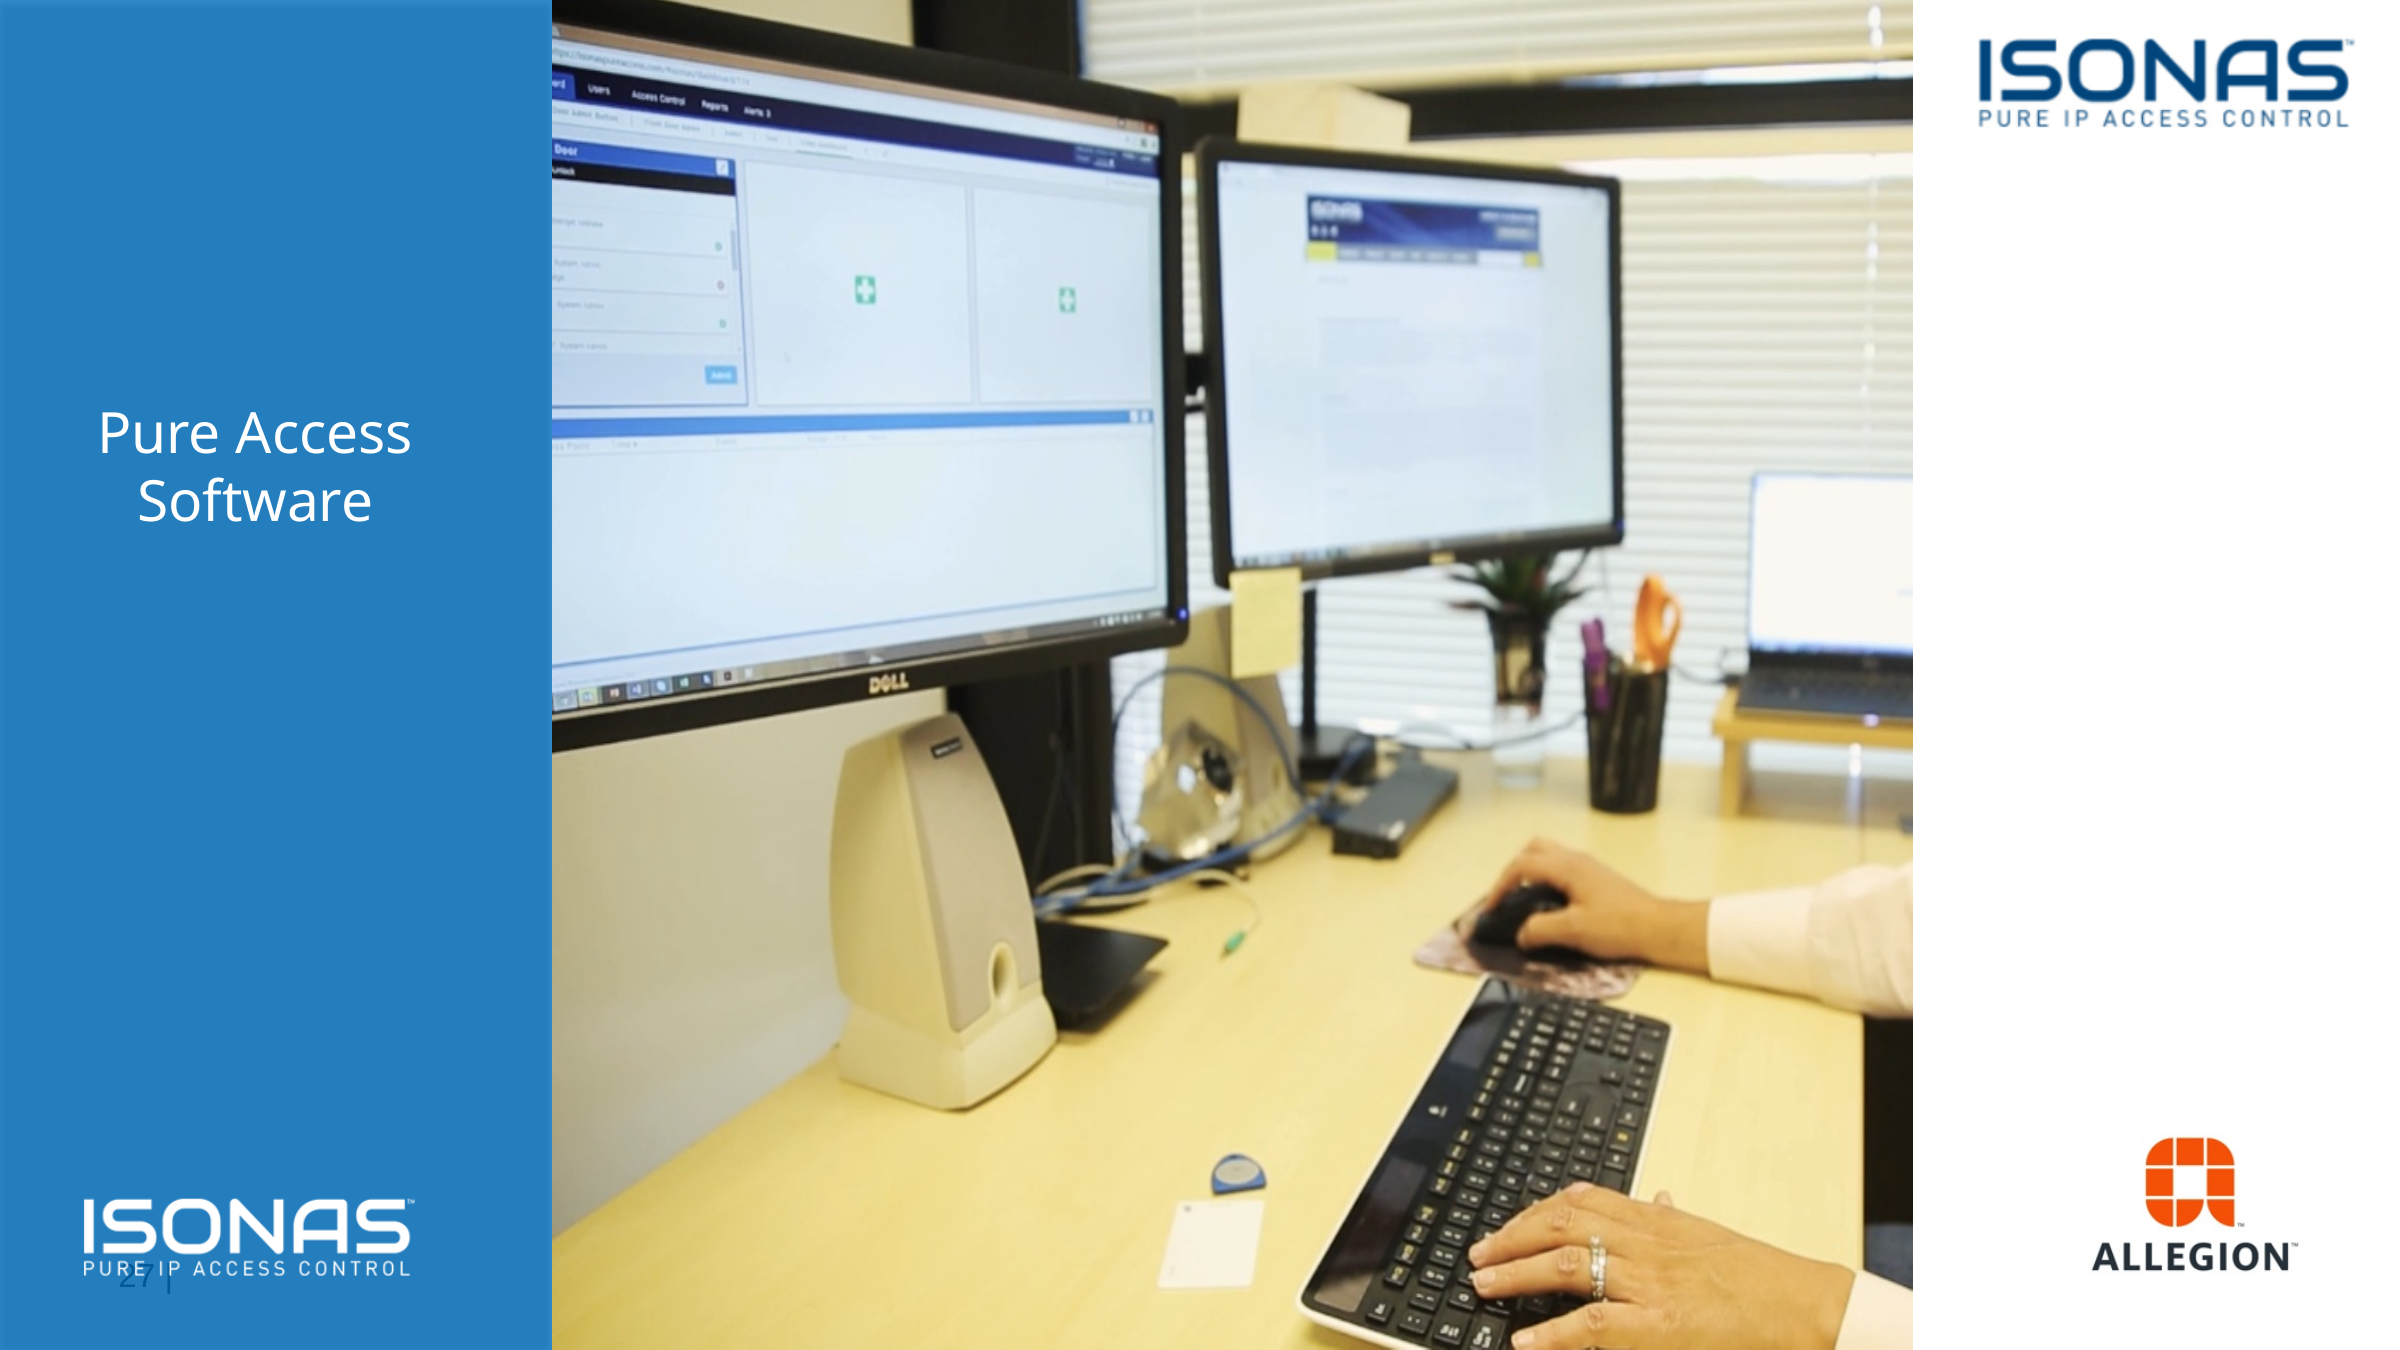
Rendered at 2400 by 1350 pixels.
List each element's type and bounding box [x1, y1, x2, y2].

picture [1967, 23, 2367, 143]
text_box [0, 0, 1913, 1350]
picture [2086, 1132, 2304, 1277]
